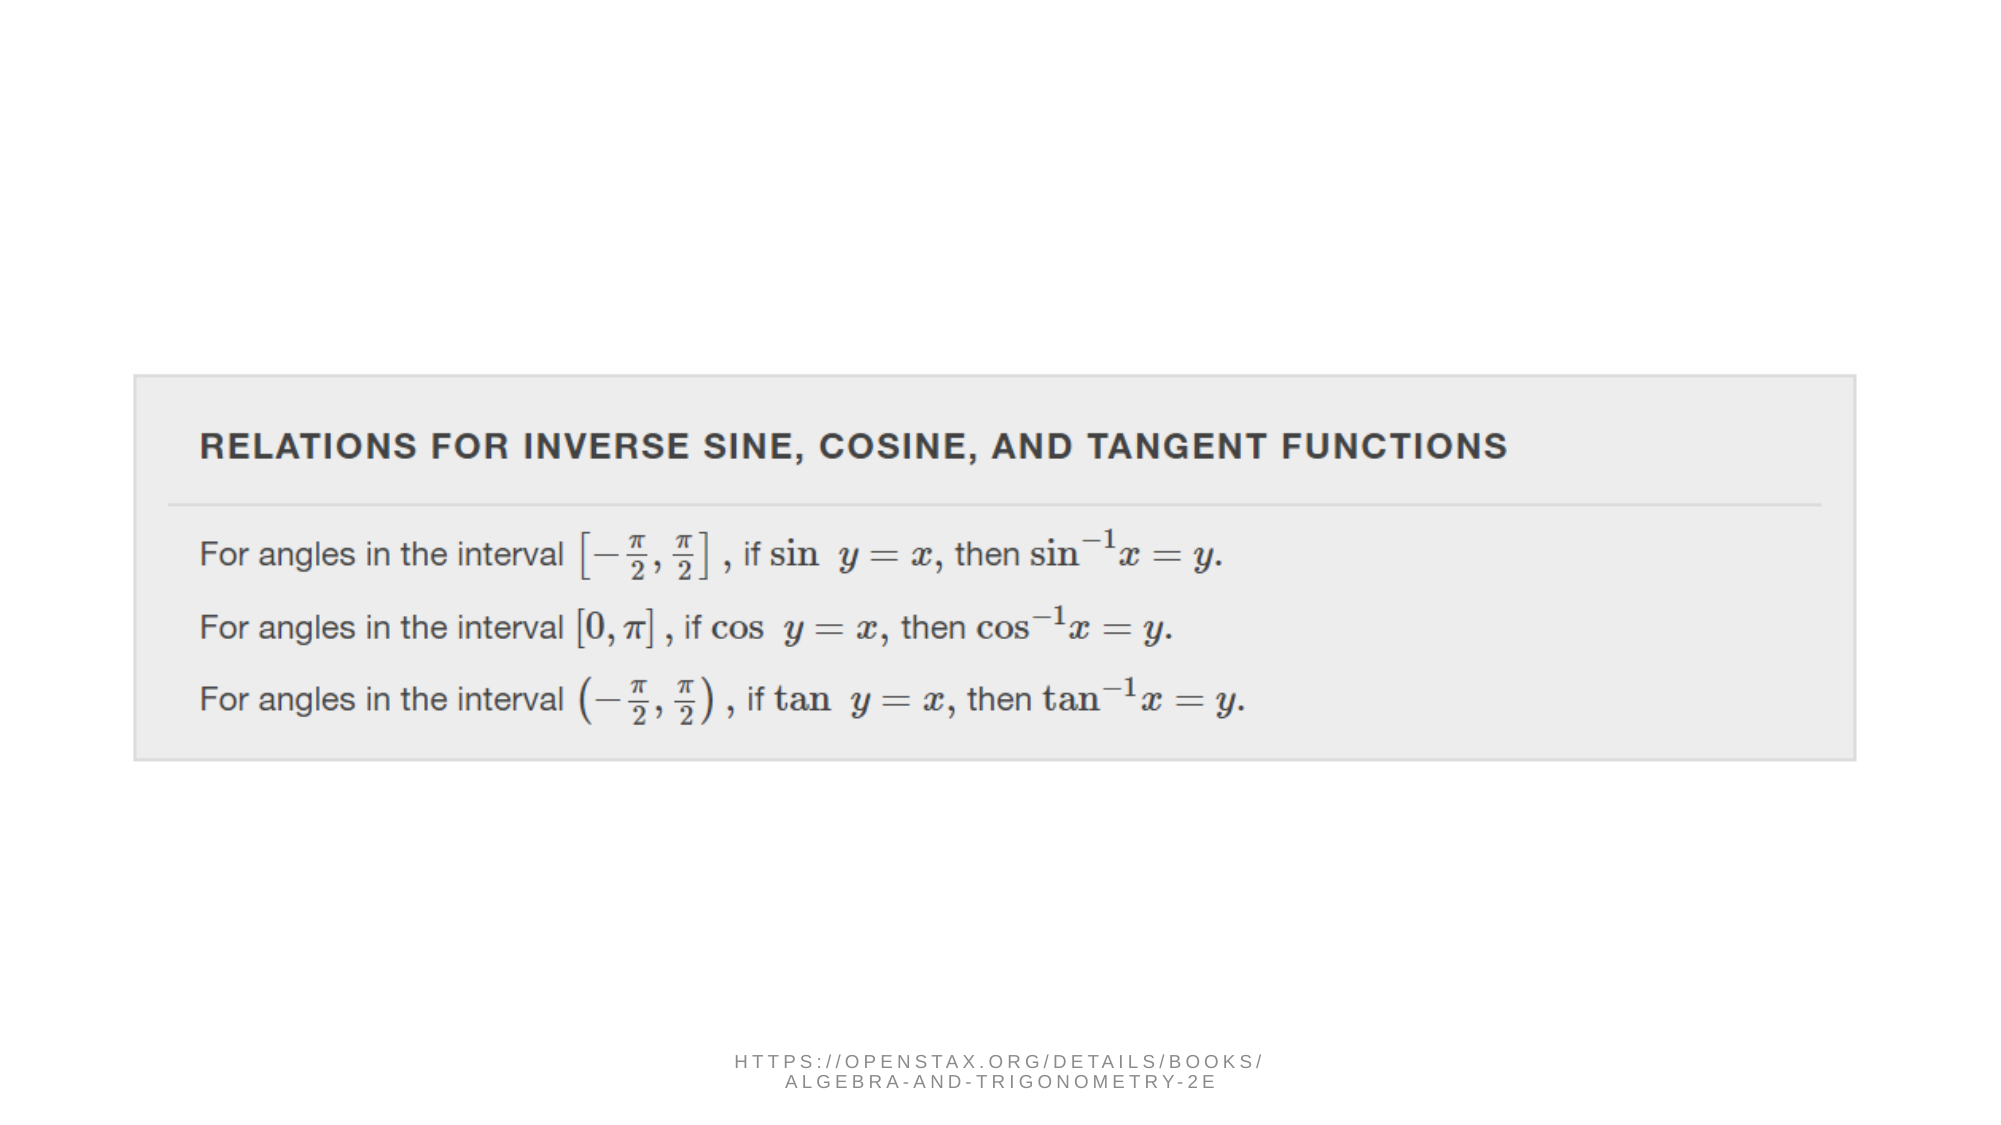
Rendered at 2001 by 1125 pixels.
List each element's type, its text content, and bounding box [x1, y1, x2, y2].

footer https://openstax.org/details/books/algebra-and-trigonometry-2e [662, 1042, 1338, 1103]
picture [105, 341, 1895, 784]
